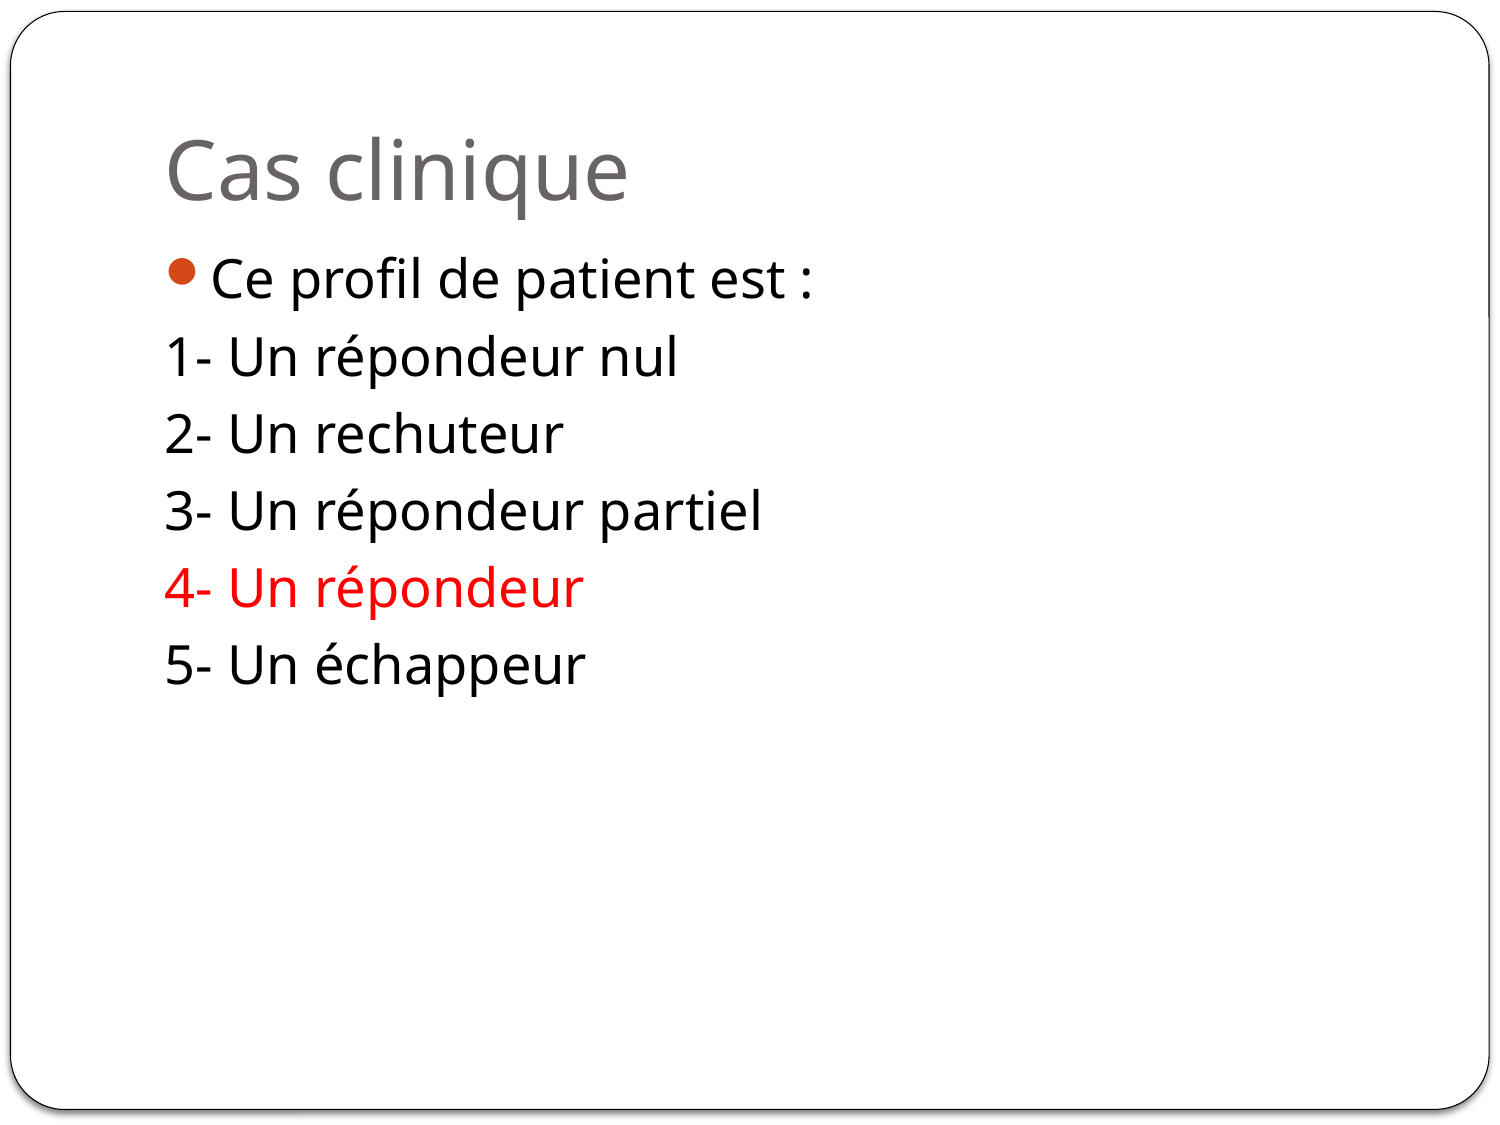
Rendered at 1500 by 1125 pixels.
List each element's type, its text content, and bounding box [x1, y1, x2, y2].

title Cas clinique [150, 45, 1425, 233]
list Ce profil de patient est : 1- Un répondeur nul 2- Un rechuteur 3- Un répondeur partiel 4- Un répondeur 5- Un échappeur [150, 237, 1425, 988]
